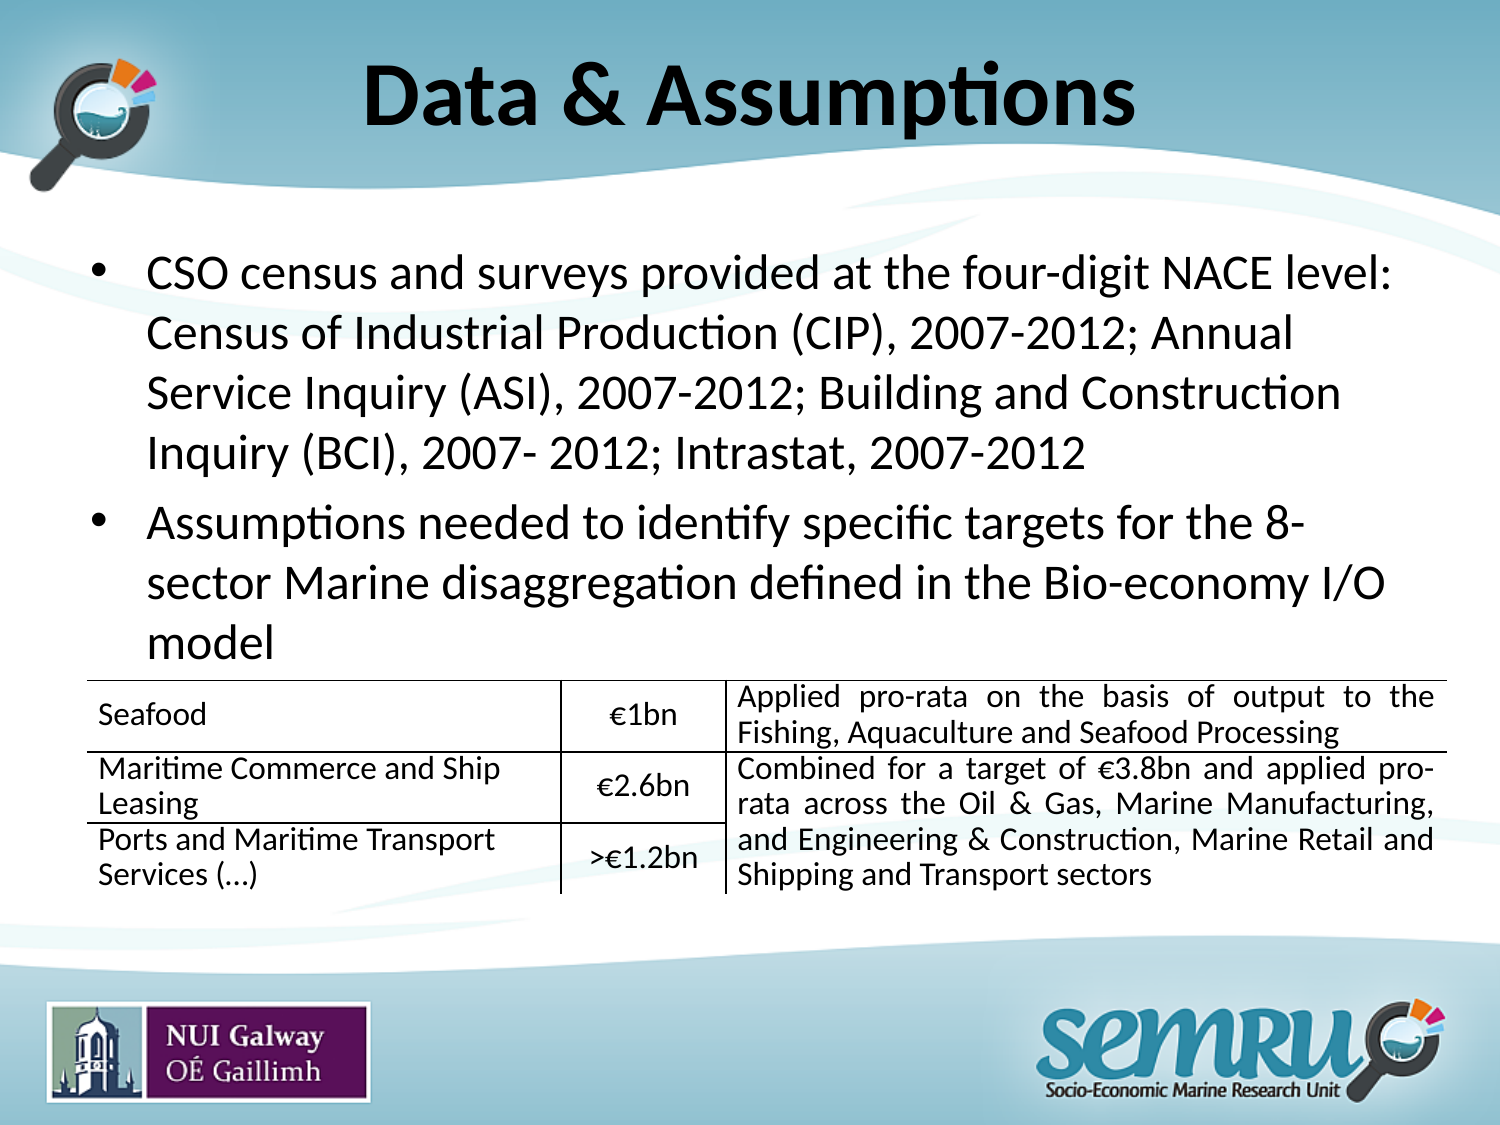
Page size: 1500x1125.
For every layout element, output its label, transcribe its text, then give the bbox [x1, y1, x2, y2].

table_header €1bn [562, 681, 725, 751]
table_header Applied pro-rata on the basis of output to the Fishing, Aquaculture and Seafood Processing [727, 681, 1447, 751]
table_cell Ports and Maritime Transport Services (…) [87, 824, 560, 894]
table_cell Combined for a target of €3.8bn and applied pro-rata across the Oil & Gas, Marine Manufacturing, and Engineering & Construction, Marine Retail and Shipping and Transport sectors [727, 753, 1447, 894]
picture [0, 0, 1500, 1125]
table_cell Maritime Commerce and Ship Leasing [87, 753, 560, 822]
table_header Seafood [87, 681, 560, 751]
title Data & Assumptions [74, 0, 1426, 184]
table_cell €2.6bn [562, 753, 725, 822]
list CSO census and surveys provided at the four-digit NACE level: Census of Industrial Production (CIP), 2007-2012; Annual Service Inquiry (ASI), 2007-2012; Building and Construction Inquiry (BCI), 2007- 2012; Intrastat, 2007-2012 Assumptions needed to identify specific targets for the 8-sector Marine disaggregation defined in the Bio-economy I/O model [74, 231, 1426, 975]
table_cell >€1.2bn [562, 824, 725, 894]
